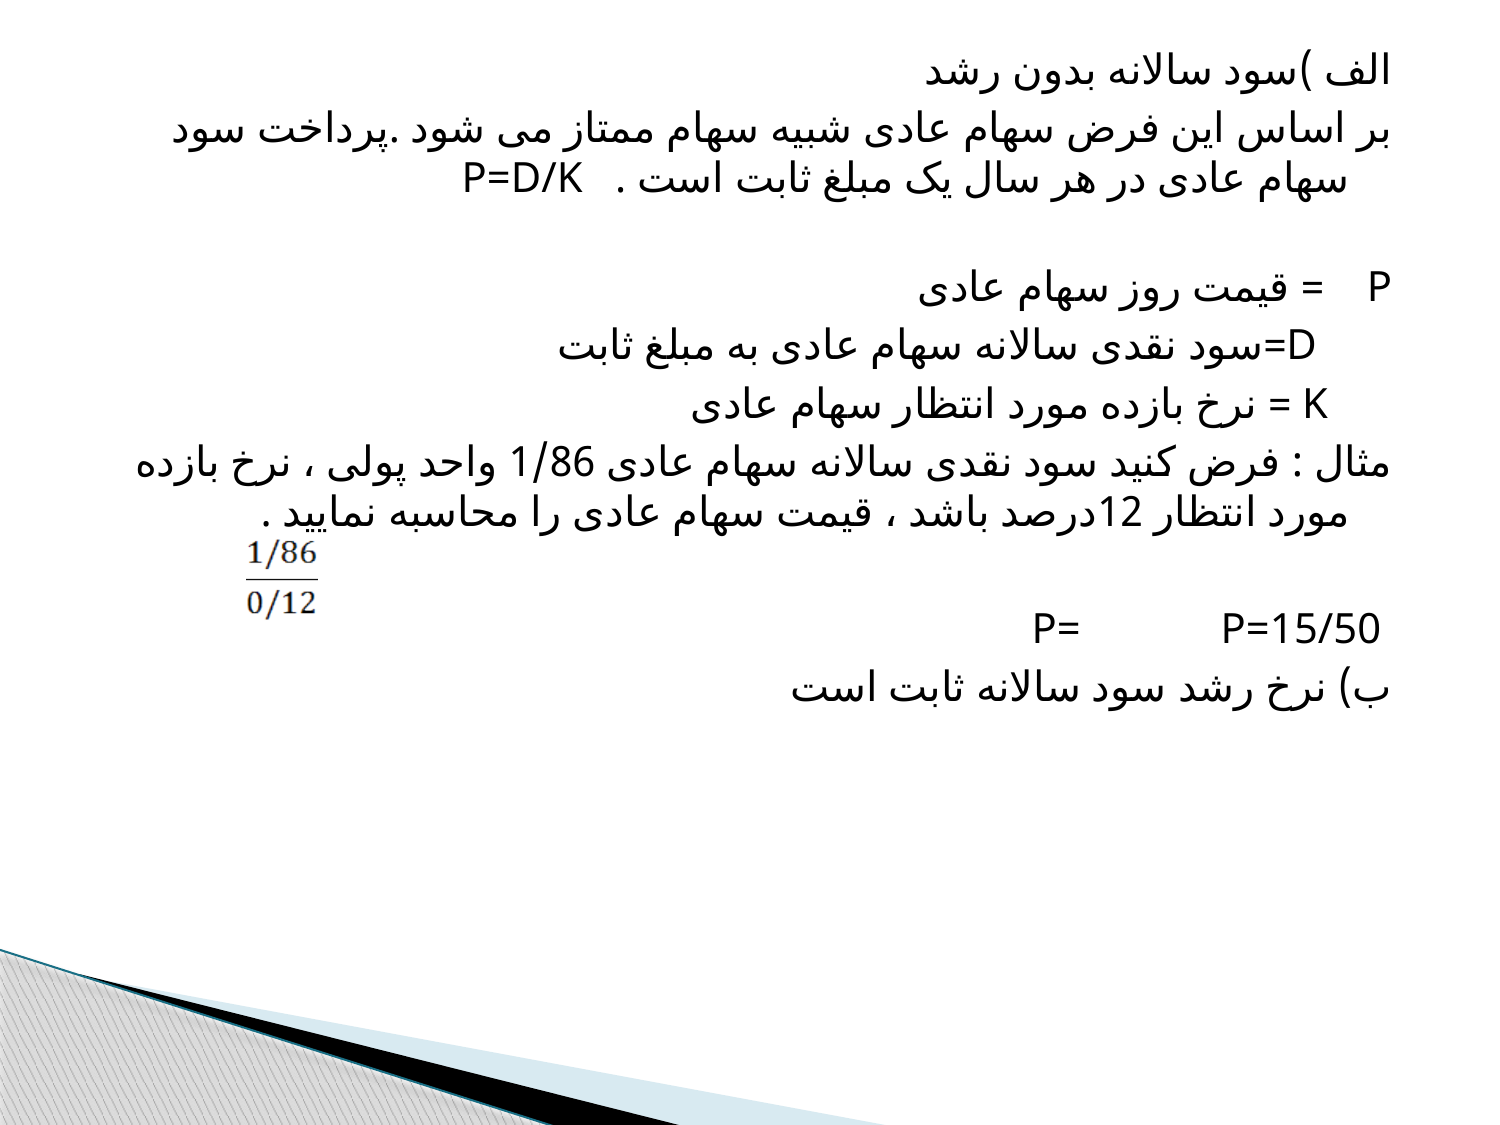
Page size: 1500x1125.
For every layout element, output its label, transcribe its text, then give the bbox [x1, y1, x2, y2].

list الف )سود سالانه بدون رشد بر اساس این فرض سهام عادی شبیه سهام ممتاز می شود .پرداخت سود سهام عادی در هر سال یک مبلغ ثابت است . P=D/K P = قیمت روز سهام عادی D=سود نقدی سالانه سهام عادی به مبلغ ثابت K = نرخ بازده مورد انتظار سهام عادی مثال : فرض کنید سود نقدی سالانه سهام عادی 1/86 واحد پولی ، نرخ بازده مورد انتظار 12درصد باشد ، قیمت سهام عادی را محاسبه نمایید . P= P=15/50 ب) نرخ رشد سود سالانه ثابت است [75, 35, 1425, 986]
picture [245, 538, 319, 629]
